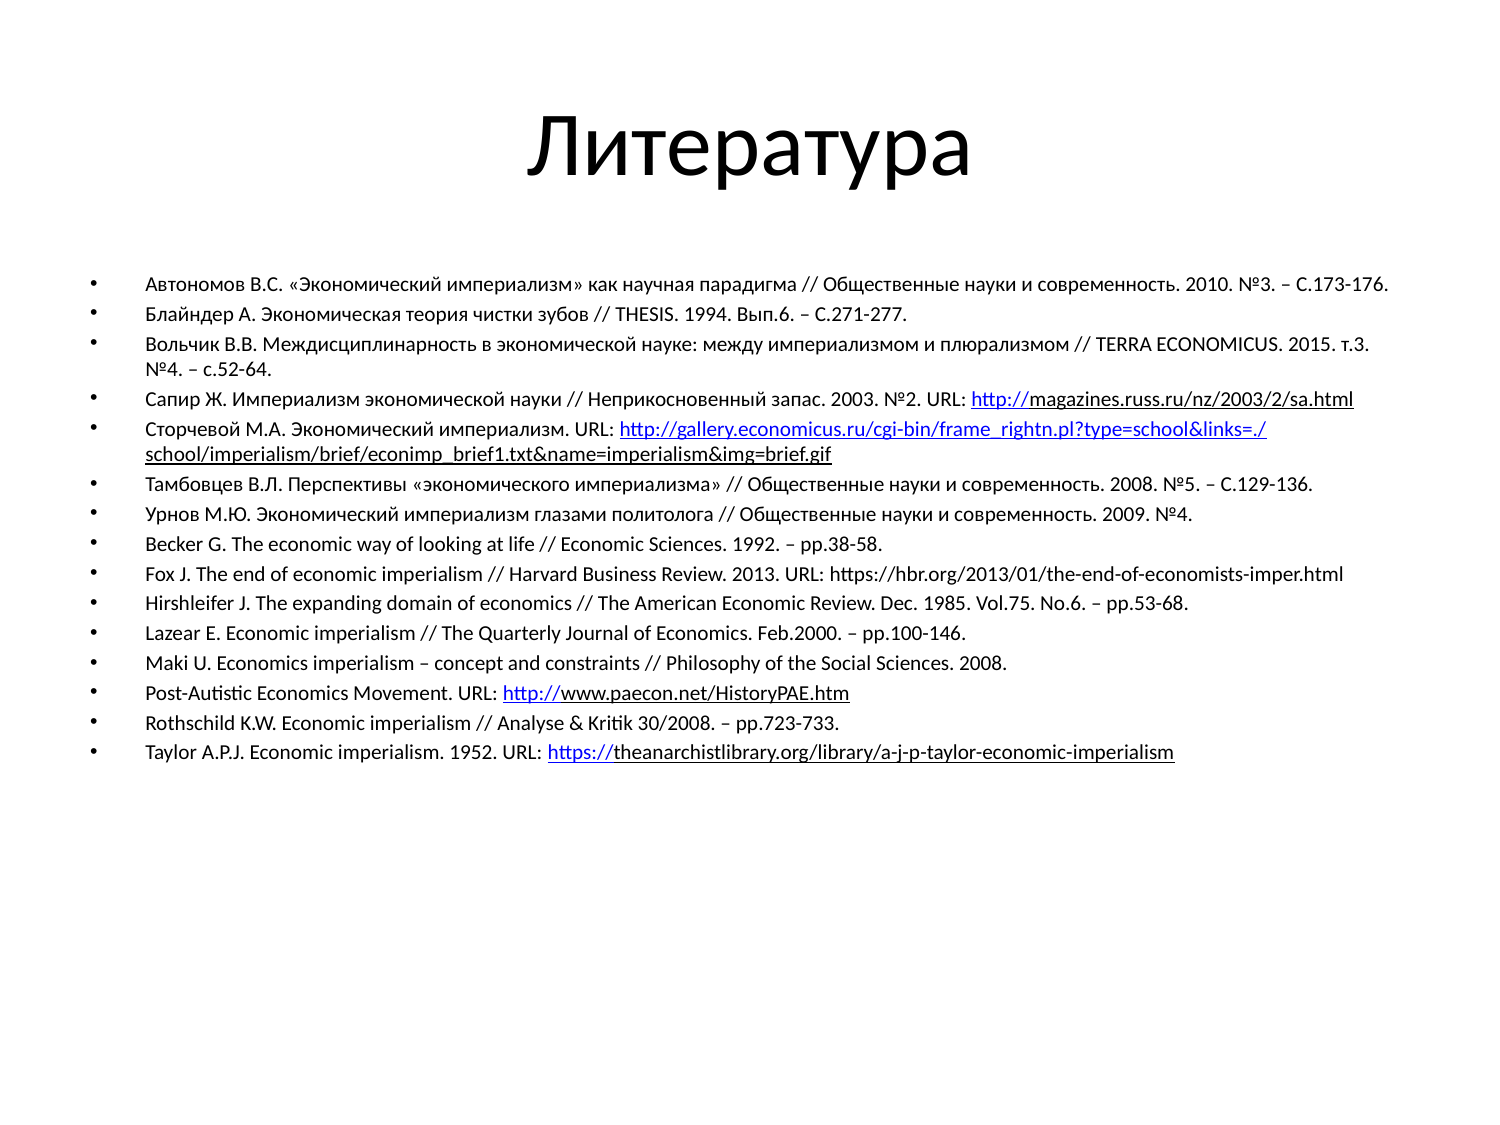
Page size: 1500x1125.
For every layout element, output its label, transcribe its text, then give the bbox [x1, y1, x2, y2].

list Автономов В.С. «Экономический империализм» как научная парадигма // Общественные науки и современность. 2010. №3. – С.173-176. Блайндер А. Экономическая теория чистки зубов // THESIS. 1994. Вып.6. – С.271-277. Вольчик В.В. Междисциплинарность в экономической науке: между империализмом и плюрализмом // TERRA ECONOMICUS. 2015. т.3. №4. – с.52-64. Сапир Ж. Империализм экономической науки // Неприкосновенный запас. 2003. №2. URL: http://magazines.russ.ru/nz/2003/2/sa.html Сторчевой М.А. Экономический империализм. URL: http://gallery.economicus.ru/cgi-bin/frame_rightn.pl?type=school&links=./school/imperialism/brief/econimp_brief1.txt&name=imperialism&img=brief.gif Тамбовцев В.Л. Перспективы «экономического империализма» // Общественные науки и современность. 2008. №5. – С.129-136. Урнов М.Ю. Экономический империализм глазами политолога // Общественные науки и современность. 2009. №4. Becker G. The economic way of looking at life // Economic Sciences. 1992. – pp.38-58. Fox J. The end of economic imperialism // Harvard Business Review. 2013. URL: https://hbr.org/2013/01/the-end-of-economists-imper.html Hirshleifer J. The expanding domain of economics // The American Economic Review. Dec. 1985. Vol.75. No.6. – pp.53-68. Lazear E. Economic imperialism // The Quarterly Journal of Economics. Feb.2000. – pp.100-146. Maki U. Economics imperialism – concept and constraints // Philosophy of the Social Sciences. 2008. Post-Autistic Economics Movement. URL: http://www.paecon.net/HistoryPAE.htm Rothschild K.W. Economic imperialism // Analyse & Kritik 30/2008. – pp.723-733. Taylor A.P.J. Economic imperialism. 1952. URL: https://theanarchistlibrary.org/library/a-j-p-taylor-economic-imperialism [75, 262, 1425, 799]
title Литература [75, 45, 1425, 233]
